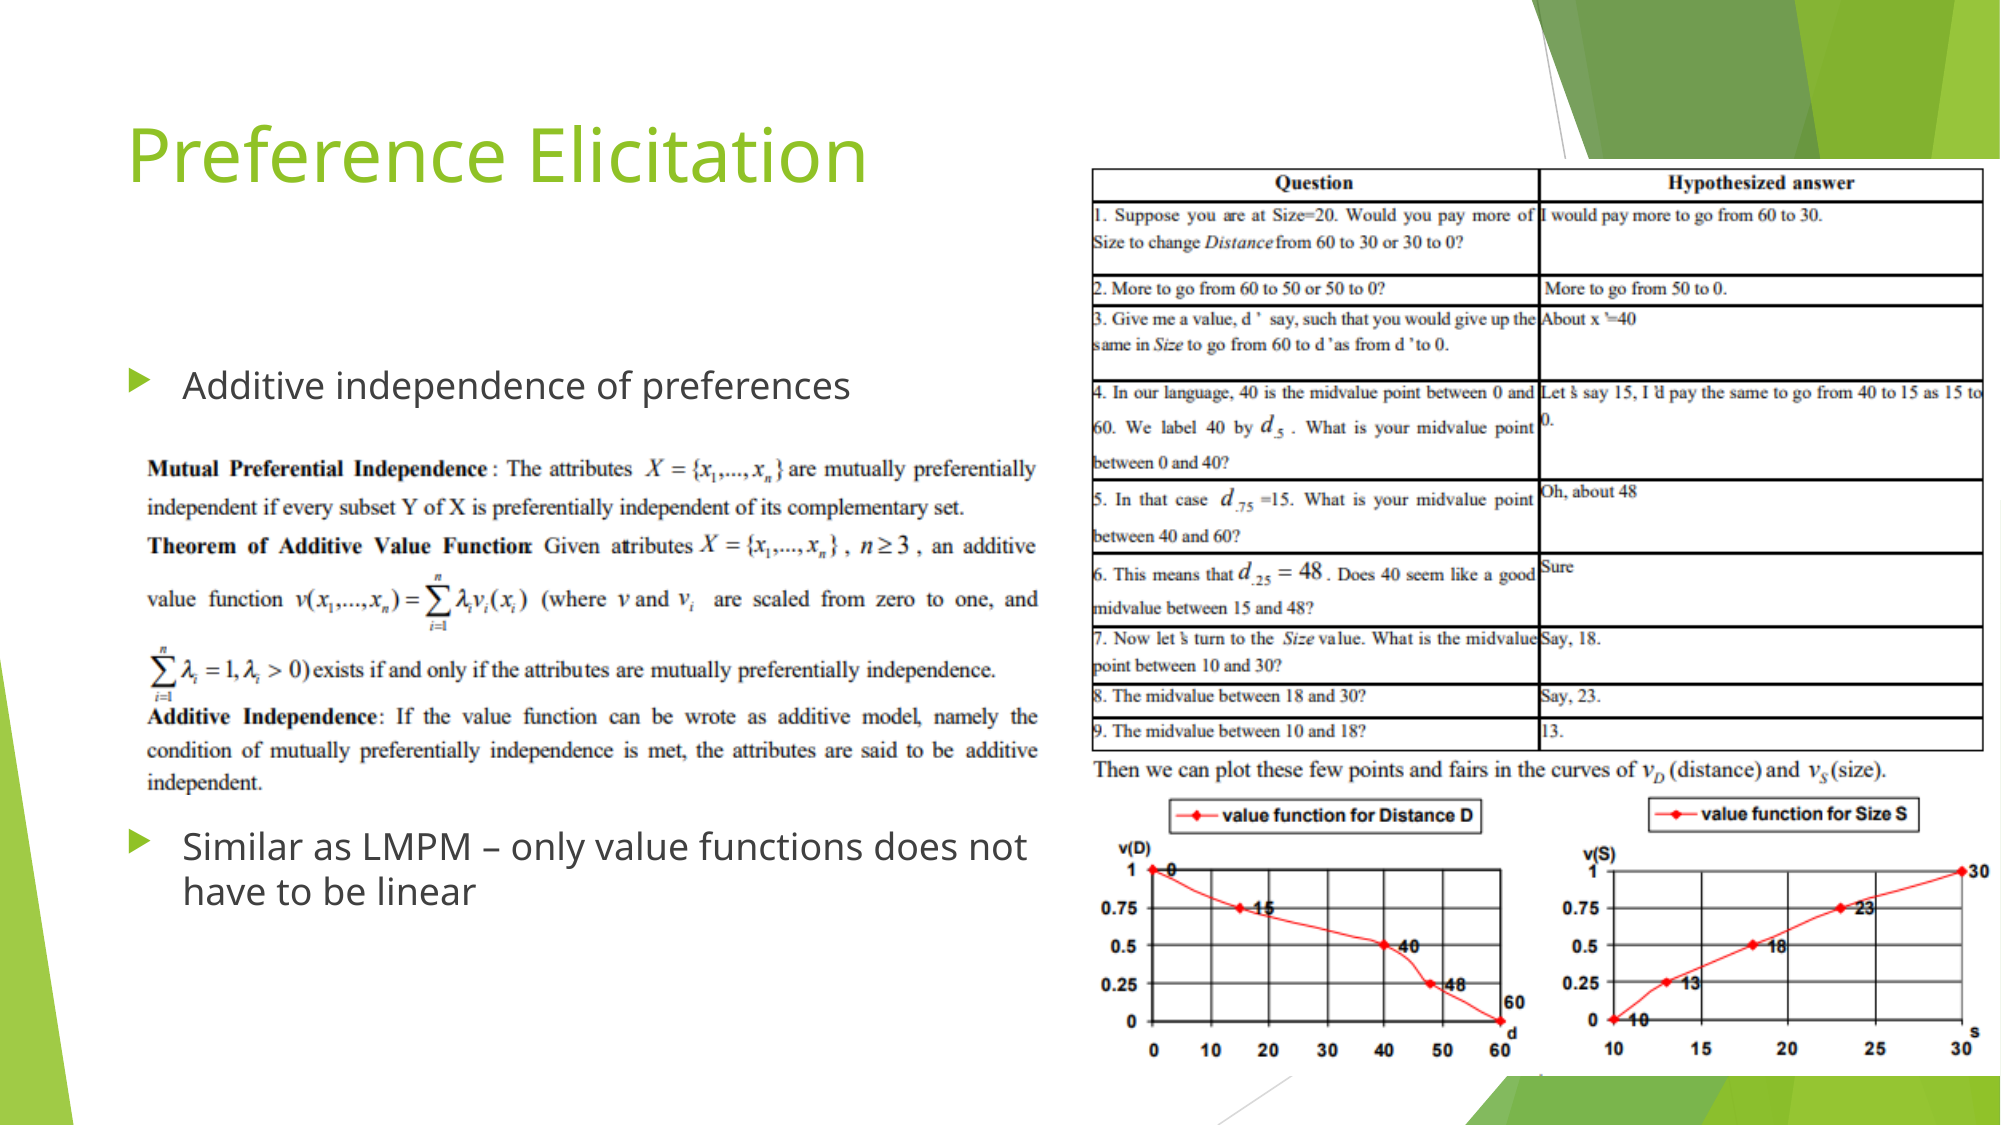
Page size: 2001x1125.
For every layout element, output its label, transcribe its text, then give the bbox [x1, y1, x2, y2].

title Preference Elicitation [111, 99, 1522, 317]
list Additive independence of preferences Similar as LMPM – only value functions does not have to be linear [111, 354, 1057, 992]
picture [110, 412, 1055, 795]
picture [1057, 159, 2000, 1076]
